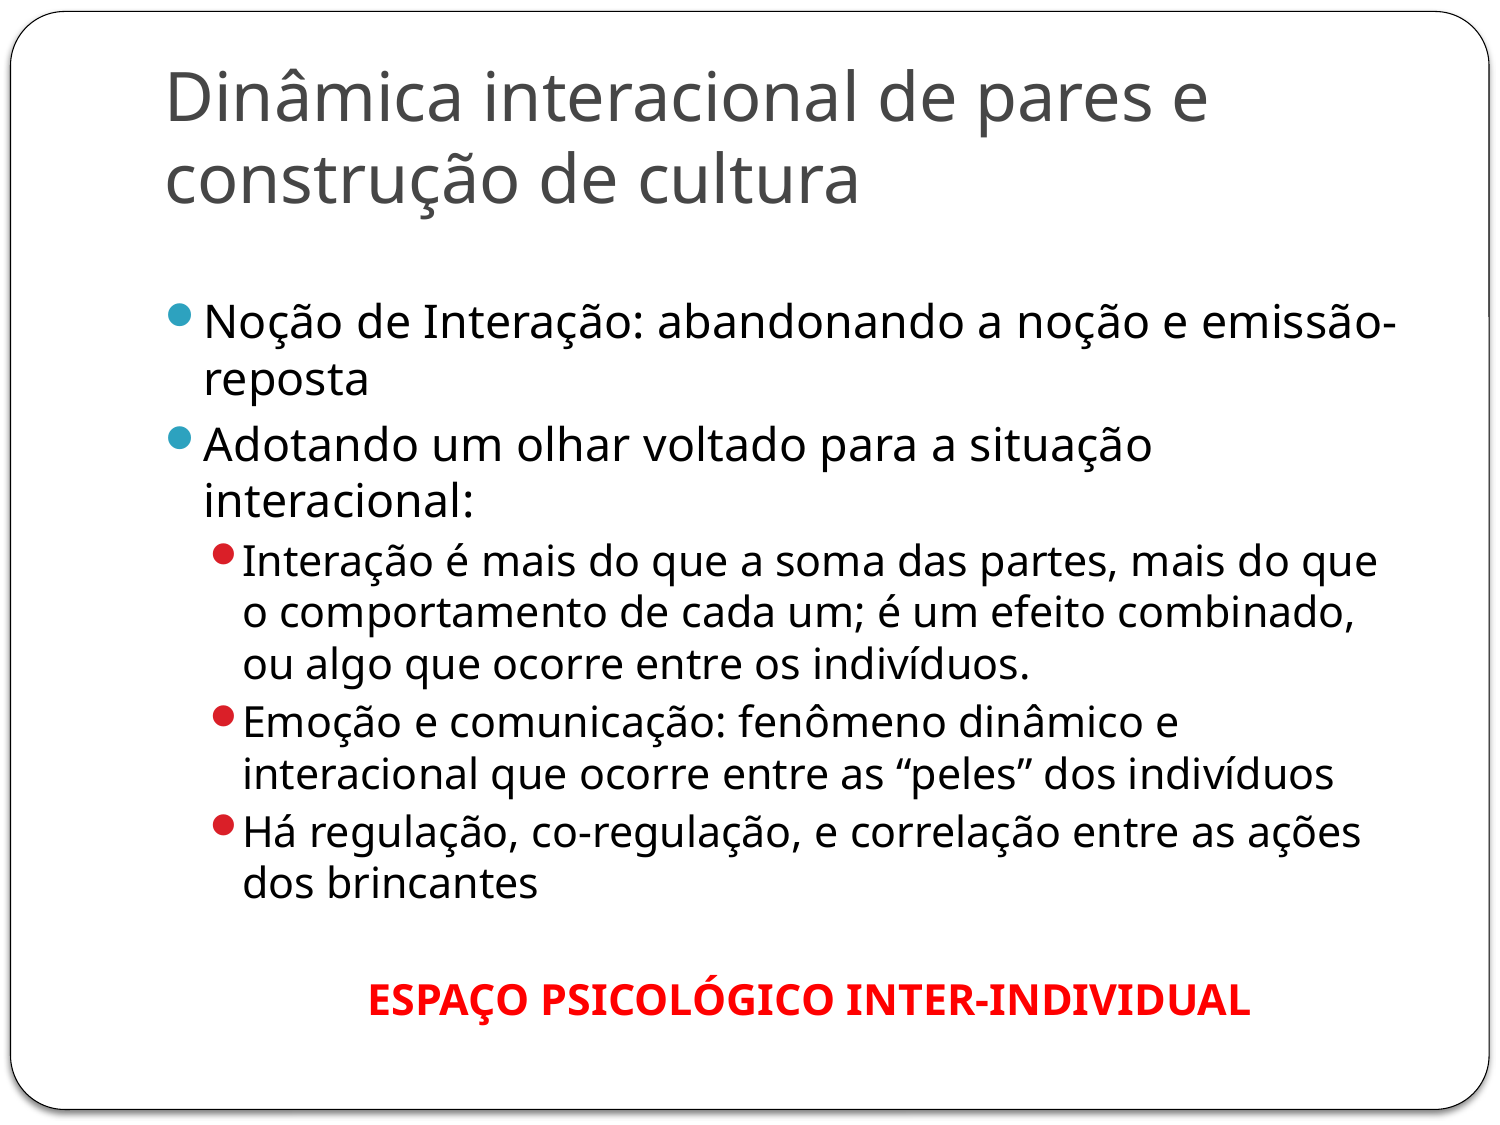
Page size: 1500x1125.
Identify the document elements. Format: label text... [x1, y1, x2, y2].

title Dinâmica interacional de pares e construção de cultura [150, 45, 1425, 233]
list Noção de Interação: abandonando a noção e emissão-reposta Adotando um olhar voltado para a situação interacional: Interação é mais do que a soma das partes, mais do que o comportamento de cada um; é um efeito combinado, ou algo que ocorre entre os indivíduos. Emoção e comunicação: fenômeno dinâmico e interacional que ocorre entre as “peles” dos indivíduos Há regulação, co-regulação, e correlação entre as ações dos brincantes ESPAÇO PSICOLÓGICO INTER-INDIVIDUAL [150, 285, 1425, 1035]
